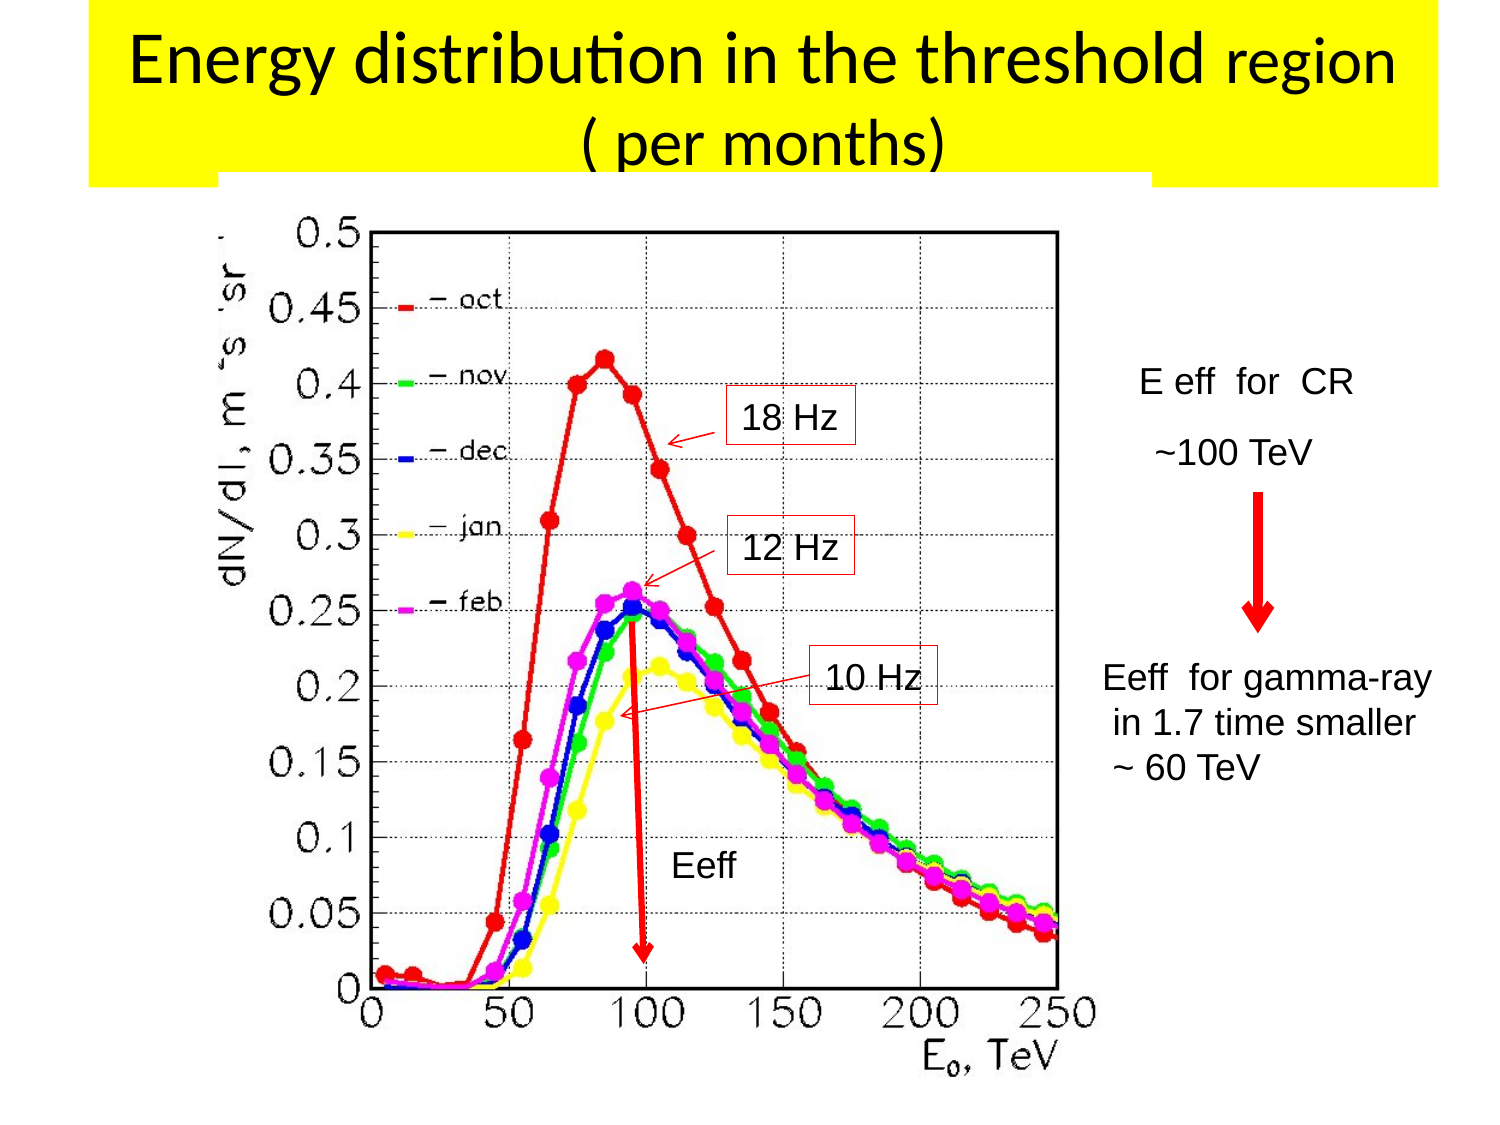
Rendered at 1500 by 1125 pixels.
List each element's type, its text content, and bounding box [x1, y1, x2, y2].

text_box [631, 621, 644, 965]
text_box E eff for CR [1157, 349, 1423, 410]
picture [218, 172, 1153, 1083]
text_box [643, 550, 715, 587]
text_box ~100 TeV Eeff for gamma-ray in 1.7 time smaller ~ 60 TeV [1157, 420, 1448, 796]
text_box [619, 675, 626, 717]
title Energy distribution in the threshold region ( per months) [88, 0, 1439, 188]
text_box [666, 432, 715, 445]
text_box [648, 675, 810, 717]
